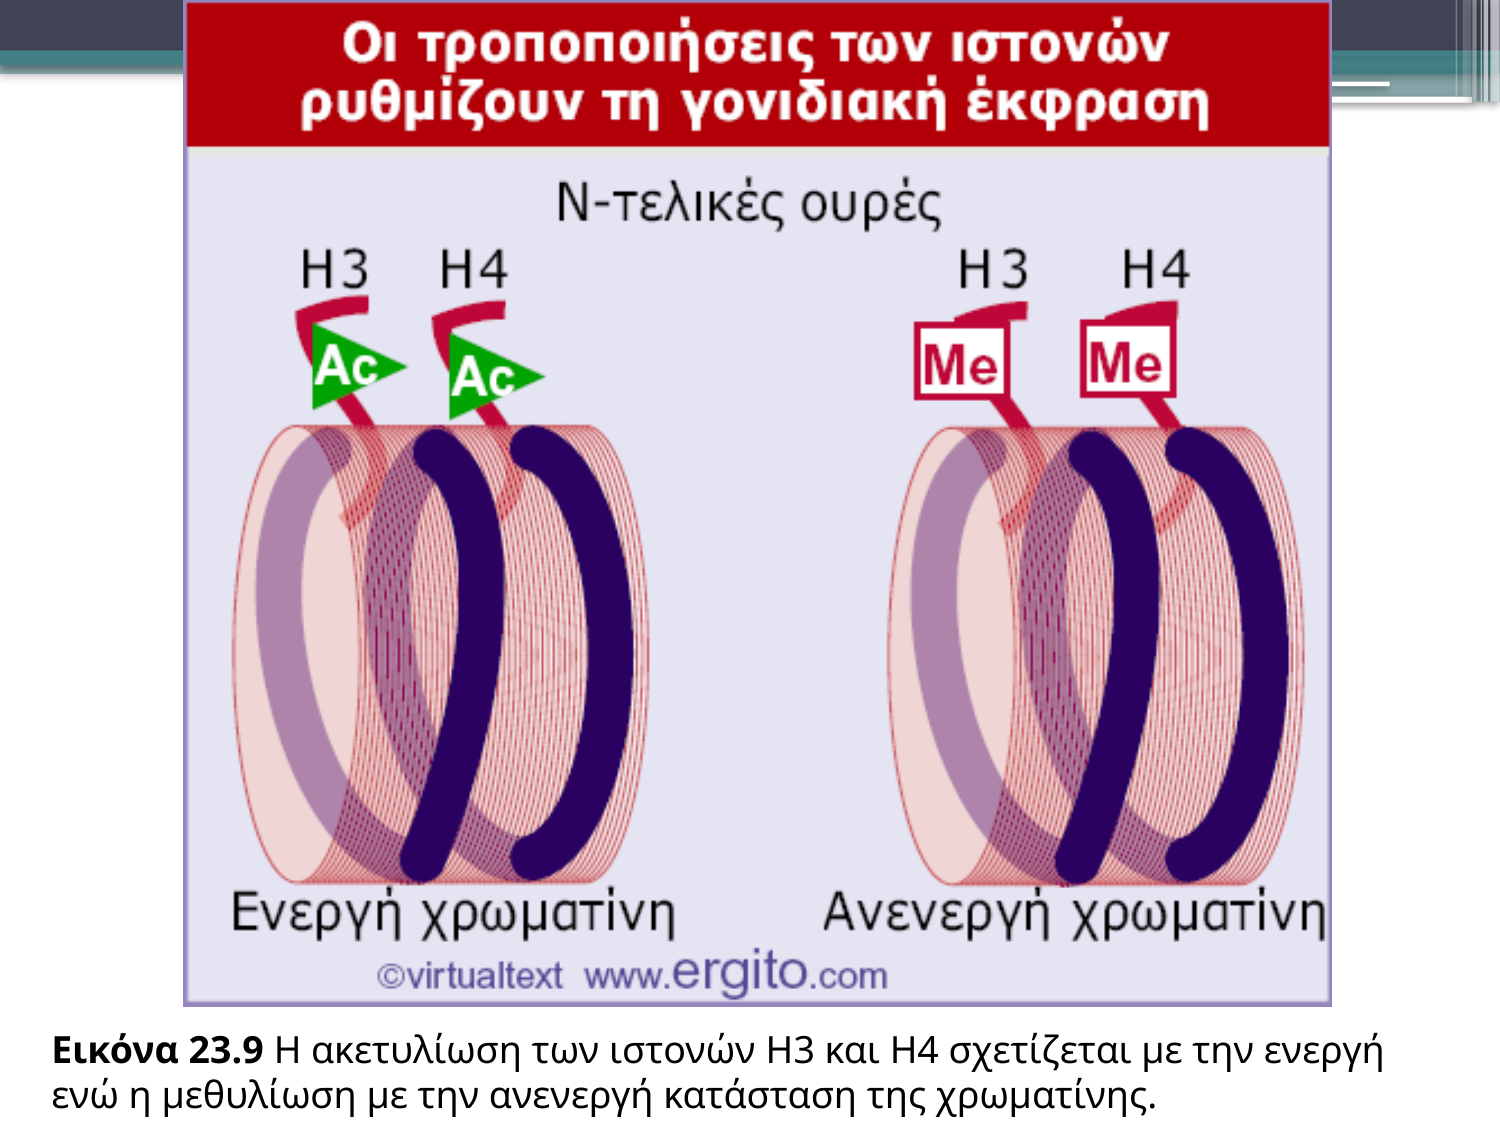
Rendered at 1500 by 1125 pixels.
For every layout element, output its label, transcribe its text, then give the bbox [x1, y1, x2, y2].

text_box Εικόνα 23.9 Η ακετυλίωση των ιστονών H3 και H4 σχετίζεται με την ενεργή ενώ η μεθυλίωση με την ανενεργή κατάσταση της χρωματίνης. [36, 1018, 1455, 1124]
picture [182, 0, 1332, 1007]
